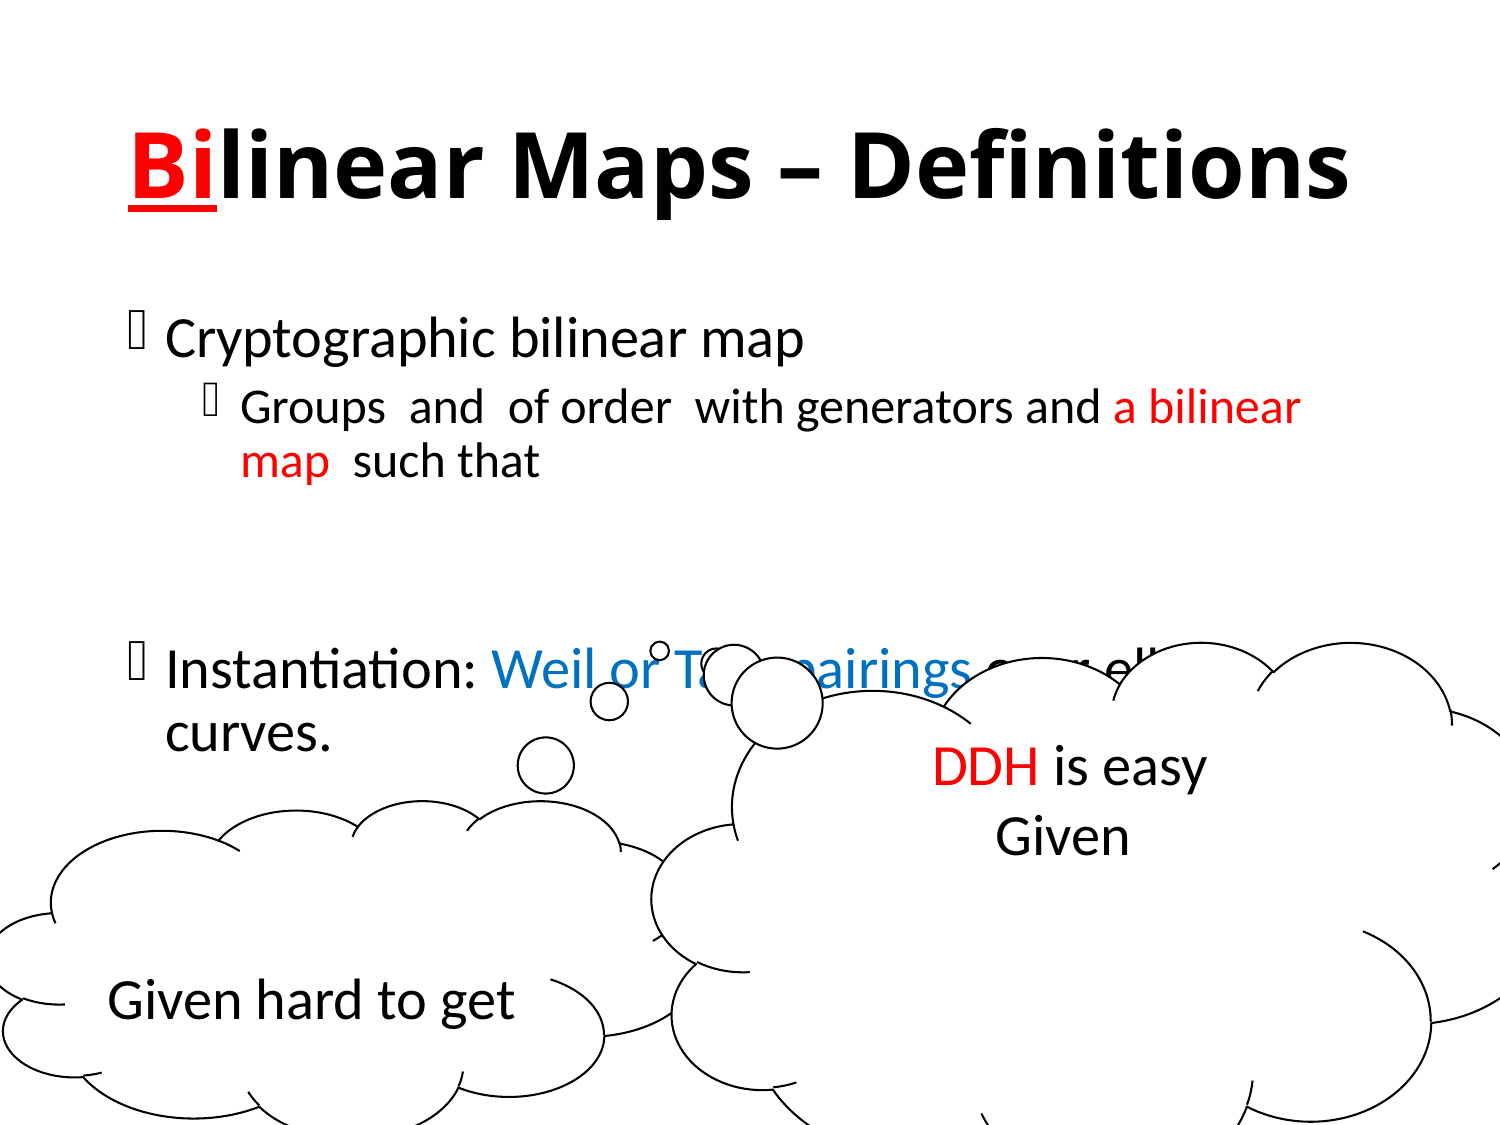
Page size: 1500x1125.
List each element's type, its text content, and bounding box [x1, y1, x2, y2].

title Bilinear Maps – Definitions [112, 60, 1388, 278]
